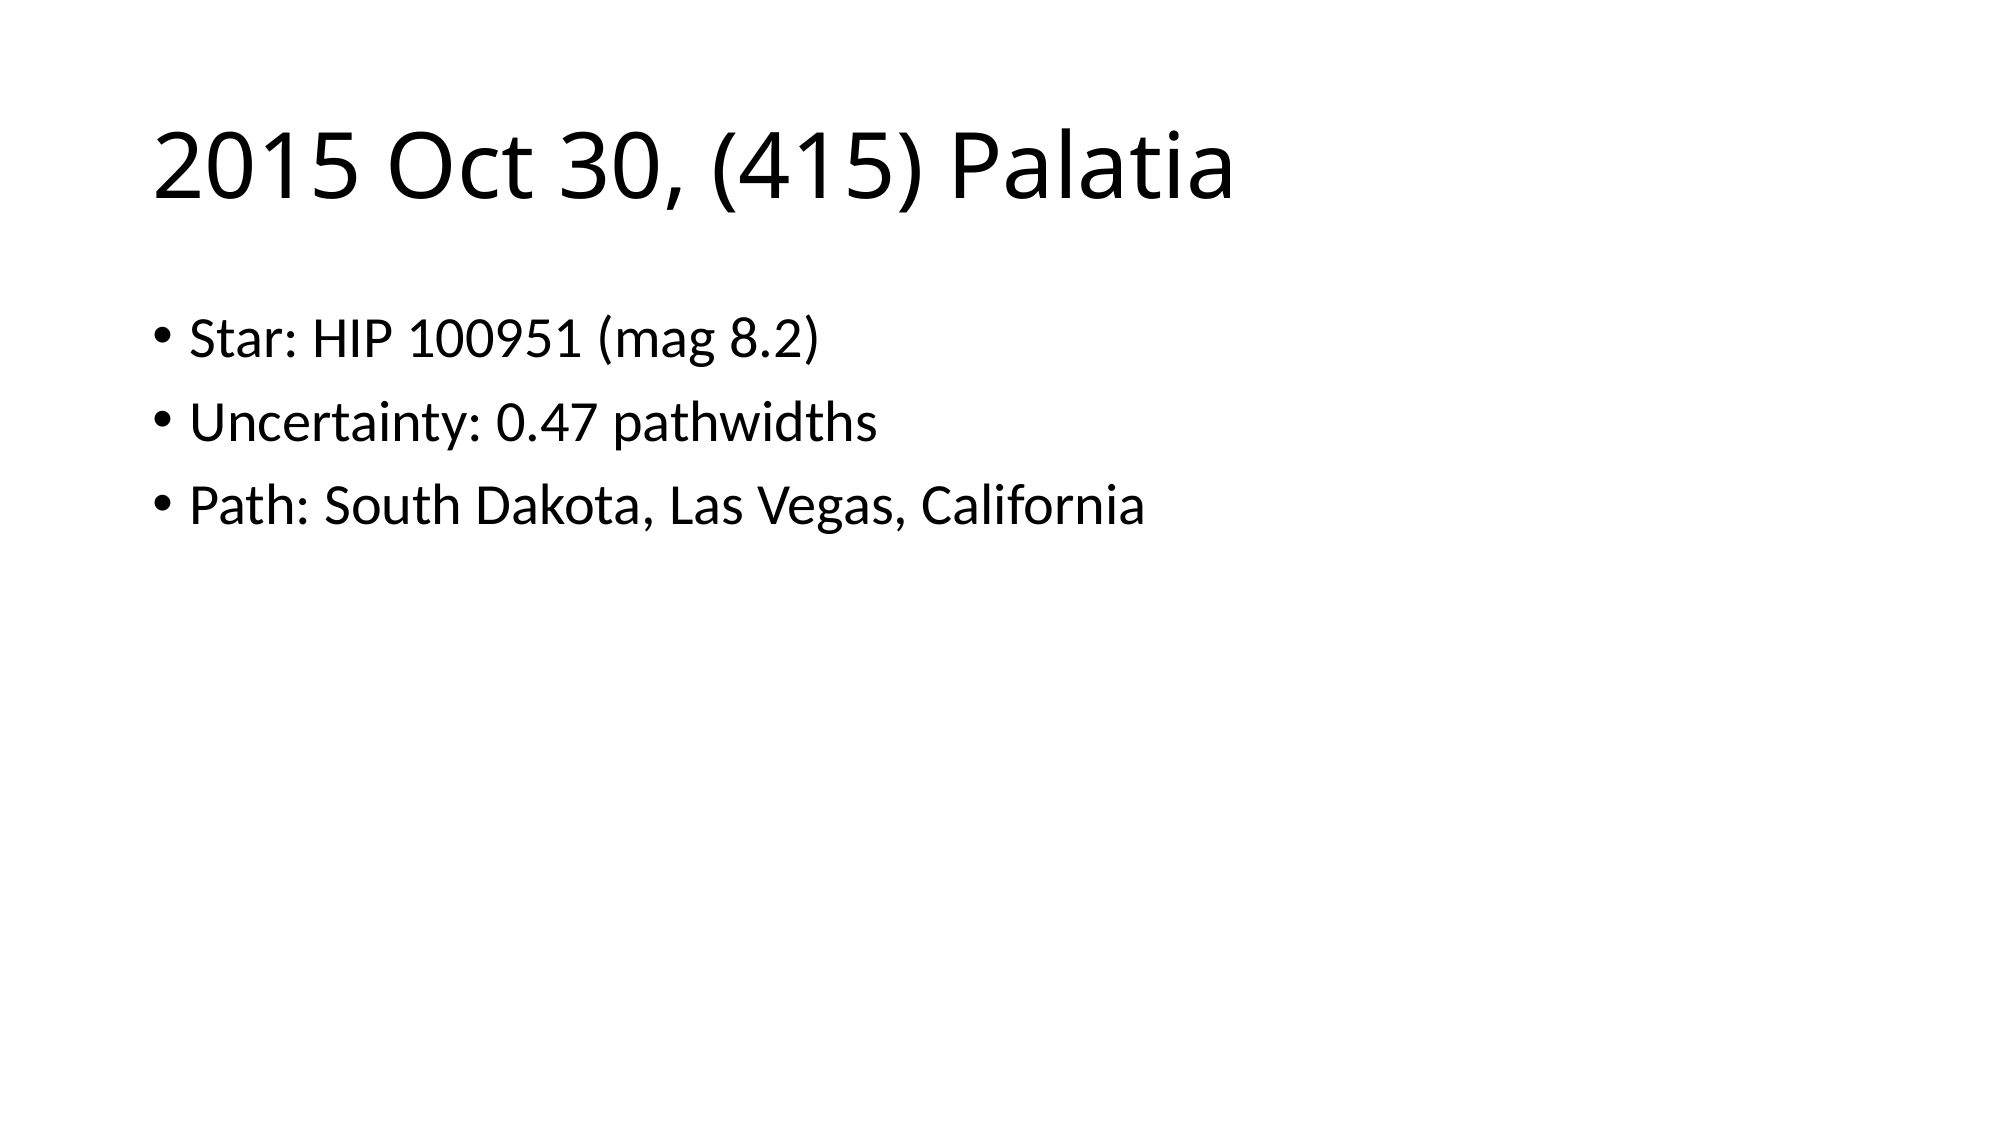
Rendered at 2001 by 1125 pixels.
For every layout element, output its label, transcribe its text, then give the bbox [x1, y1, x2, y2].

list Star: HIP 100951 (mag 8.2) Uncertainty: 0.47 pathwidths Path: South Dakota, Las Vegas, California [137, 299, 1863, 1014]
title 2015 Oct 30, (415) Palatia [137, 59, 1863, 278]
